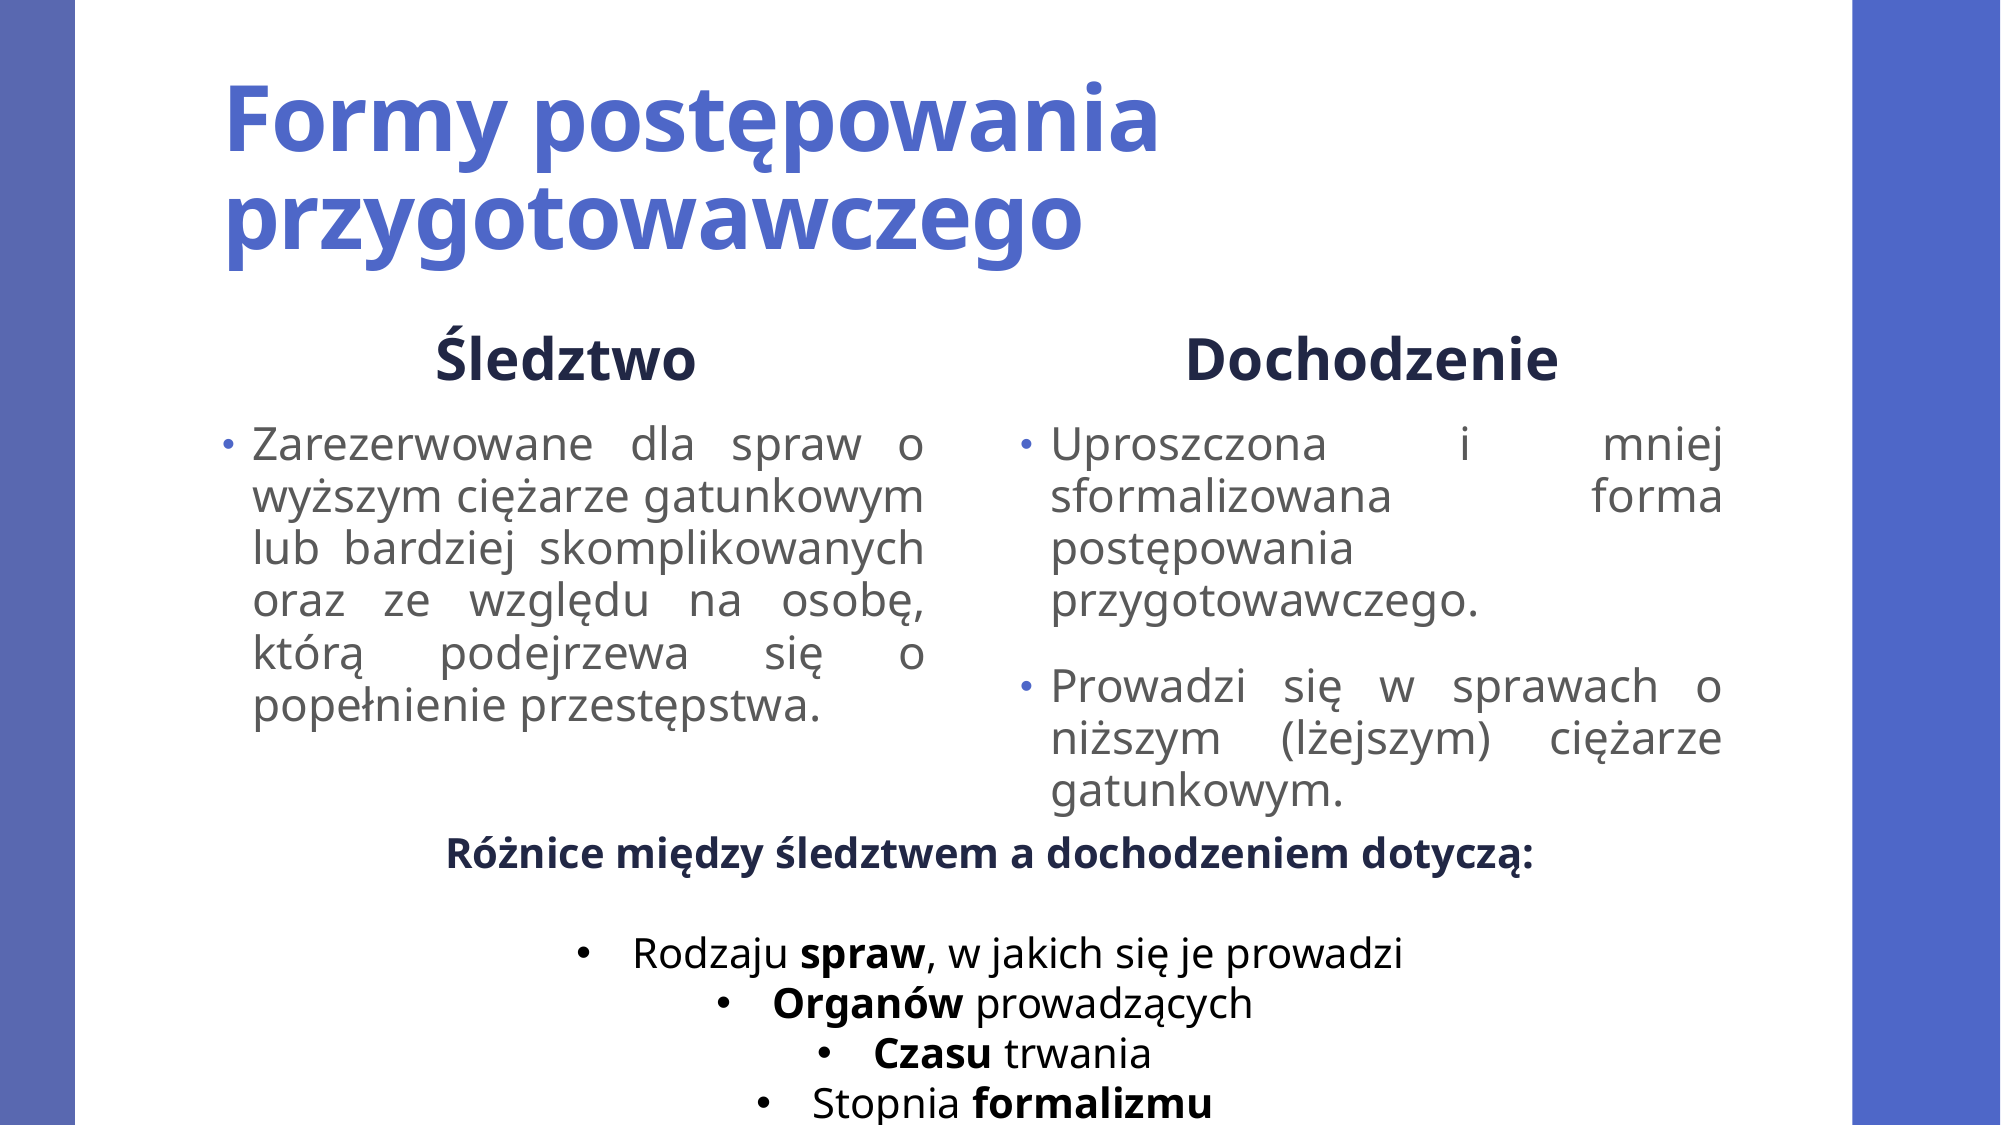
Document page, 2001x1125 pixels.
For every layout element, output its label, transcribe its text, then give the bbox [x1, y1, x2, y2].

list Dochodzenie [1005, 281, 1740, 402]
list Śledztwo [206, 281, 942, 402]
list Zarezerwowane dla spraw o wyższym ciężarze gatunkowym lub bardziej skomplikowanych oraz ze względu na osobę, którą podejrzewa się o popełnienie przestępstwa. [206, 411, 942, 1013]
list Uproszczona i mniej sformalizowana forma postępowania przygotowawczego. Prowadzi się w sprawach o niższym (lżejszym) ciężarze gatunkowym. [1005, 411, 1740, 1013]
text_box Różnice między śledztwem a dochodzeniem dotyczą: Rodzaju spraw, w jakich się je prowadzi Organów prowadzących Czasu trwania Stopnia formalizmu [285, 819, 1696, 1125]
title Formy postępowania przygotowawczego [206, 48, 1797, 278]
